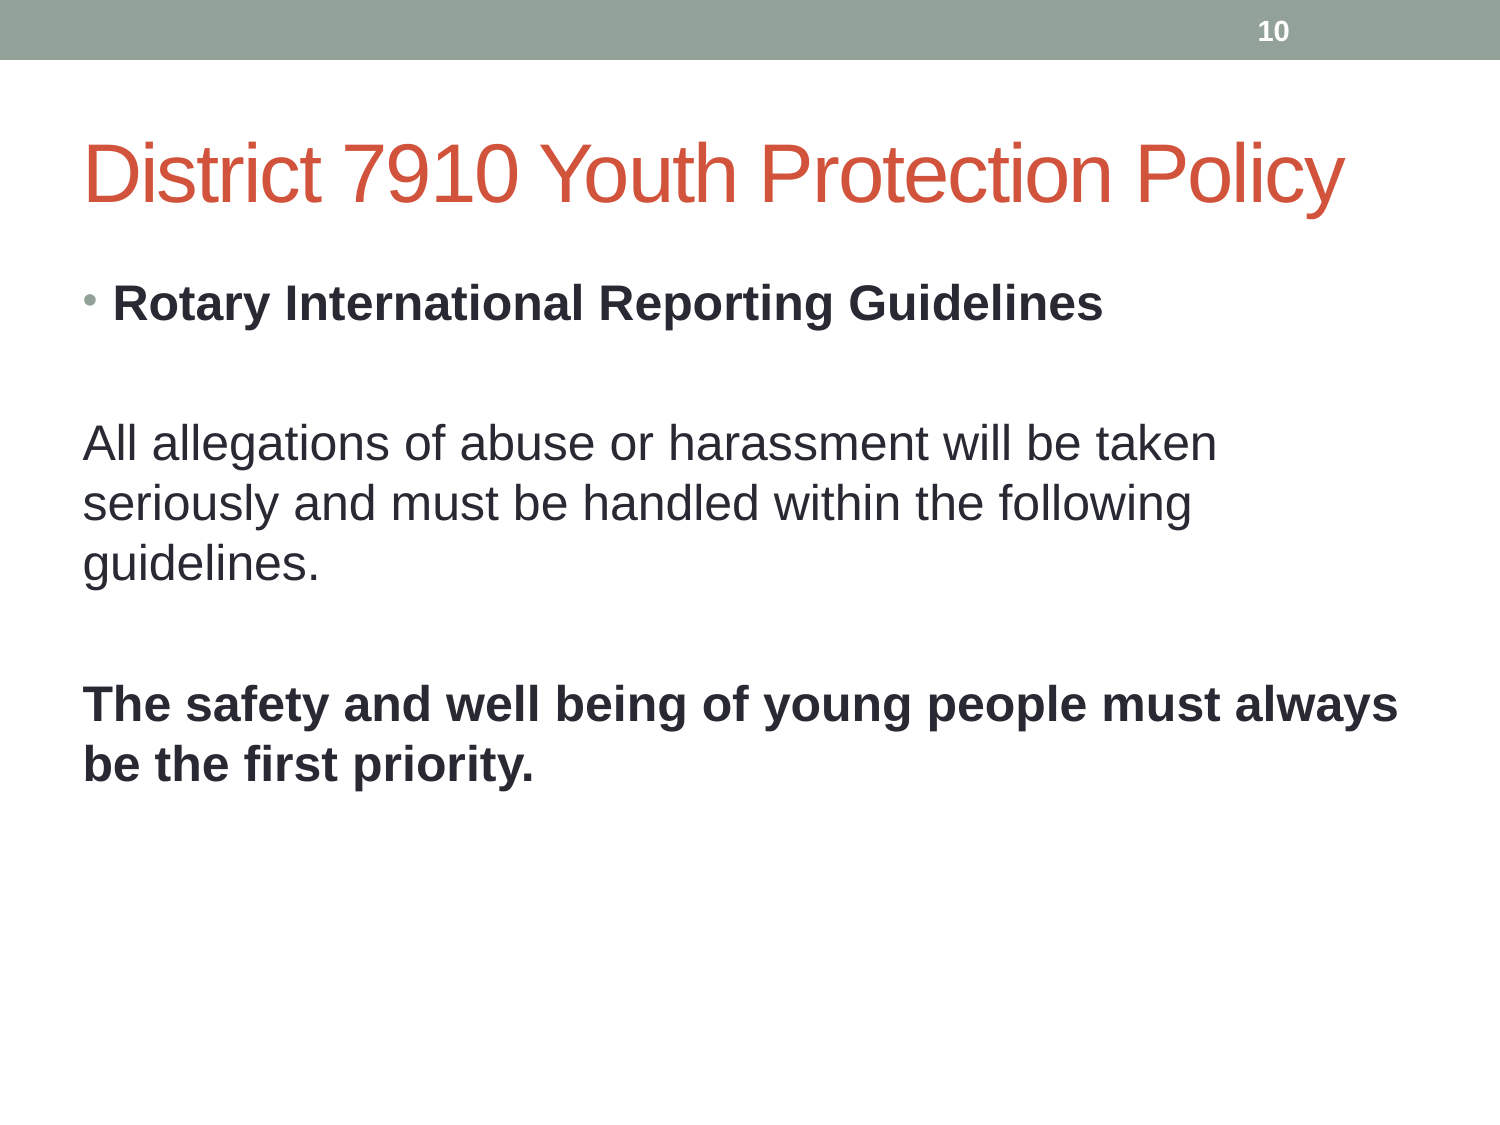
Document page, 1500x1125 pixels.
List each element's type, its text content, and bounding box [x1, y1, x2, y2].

slide_number 10 [1249, 5, 1301, 55]
title District 7910 Youth Protection Policy [74, 86, 1426, 251]
list Rotary International Reporting Guidelines All allegations of abuse or harassment will be taken seriously and must be handled within the following guidelines. The safety and well being of young people must always be the first priority. [74, 261, 1426, 1063]
